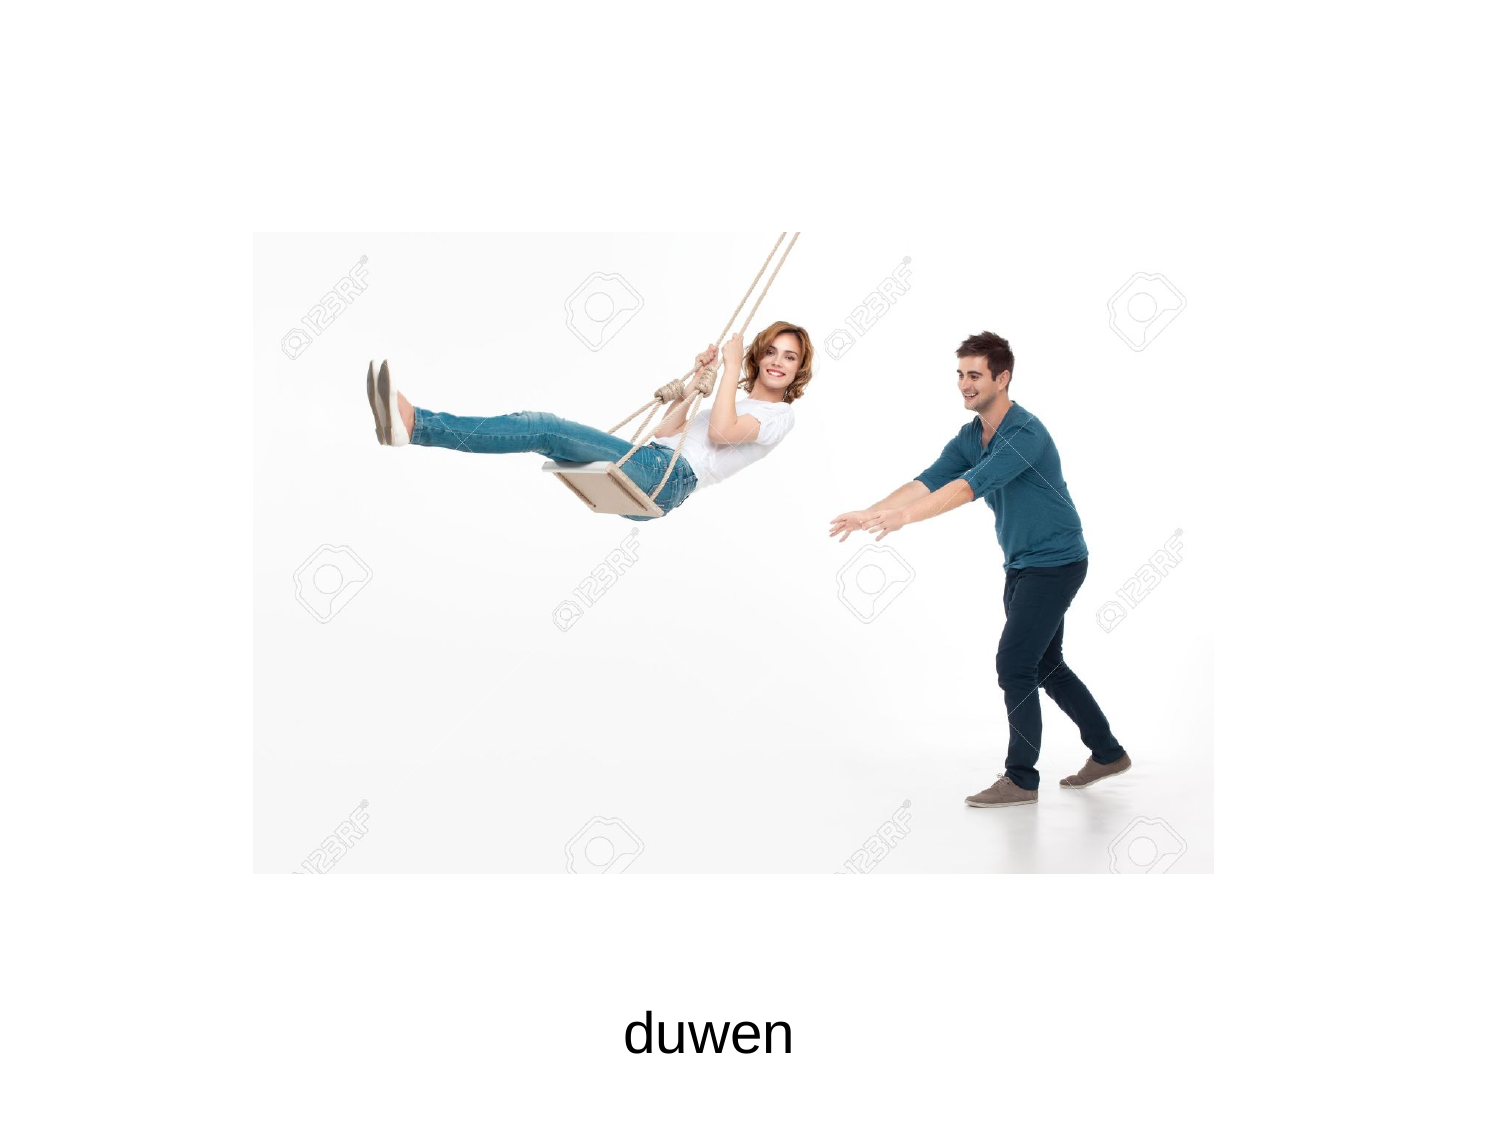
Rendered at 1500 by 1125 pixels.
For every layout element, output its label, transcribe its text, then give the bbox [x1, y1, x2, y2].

text_box duwen [608, 987, 1022, 1074]
picture [253, 232, 1214, 874]
